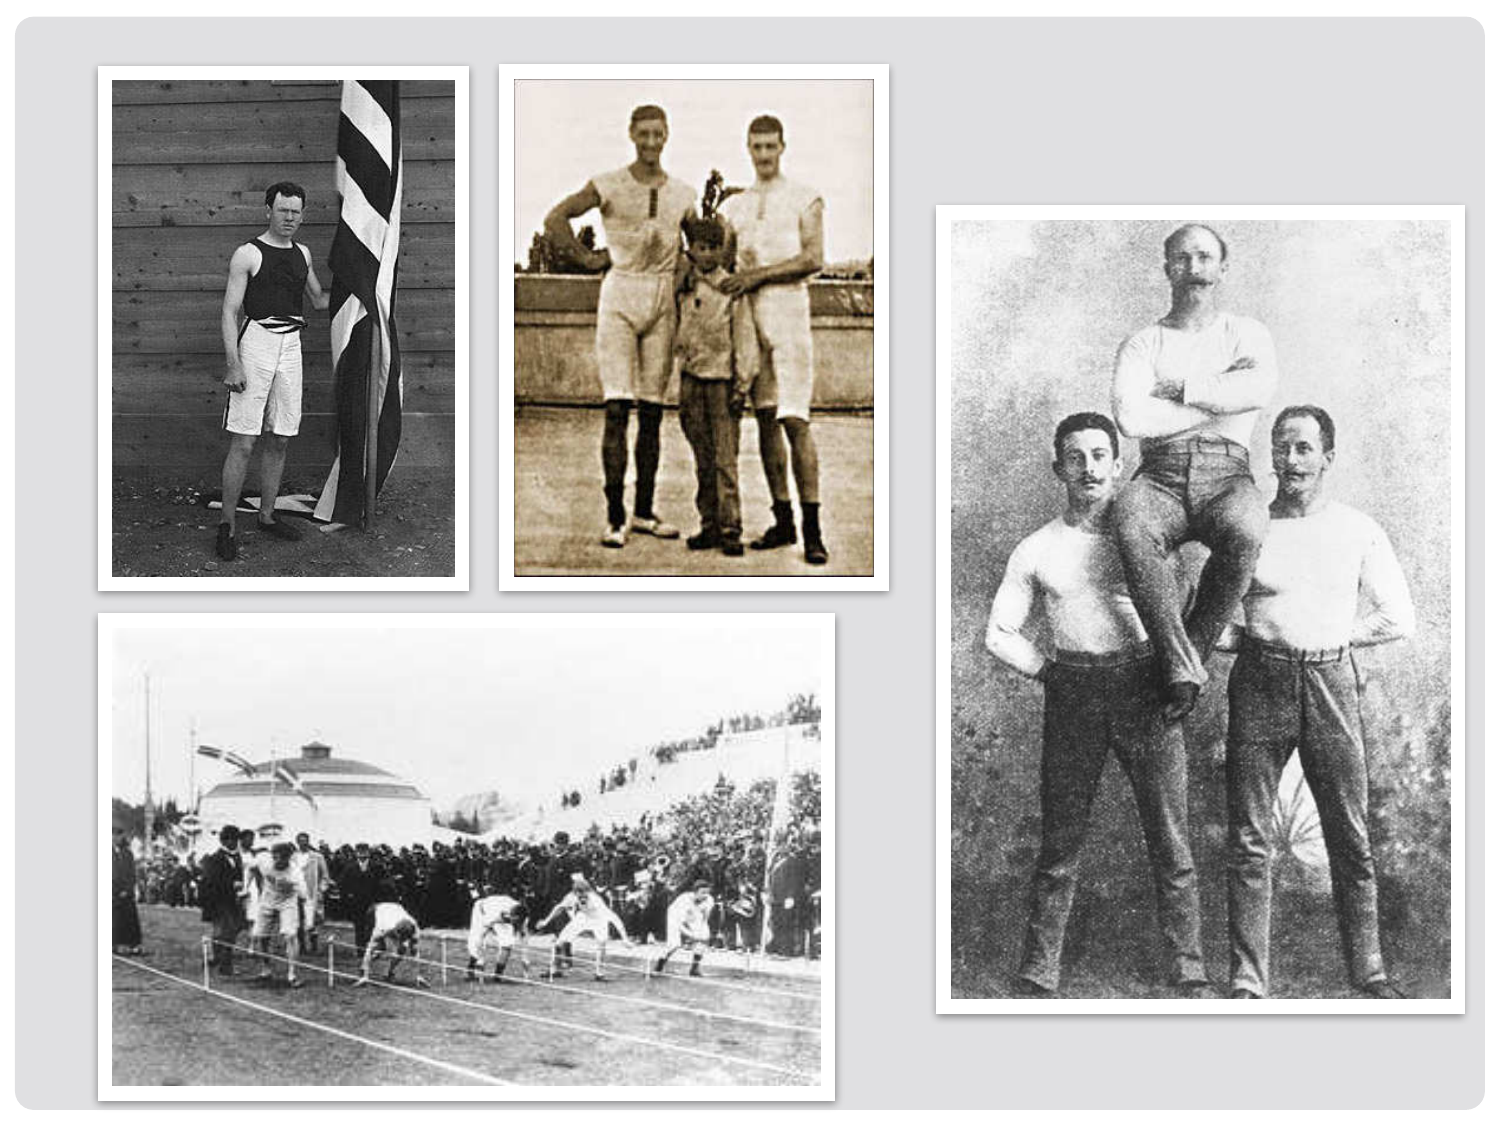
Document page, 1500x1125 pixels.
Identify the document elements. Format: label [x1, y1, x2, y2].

picture [111, 627, 822, 1087]
picture [950, 219, 1452, 1000]
picture [513, 78, 875, 577]
picture [111, 79, 455, 577]
